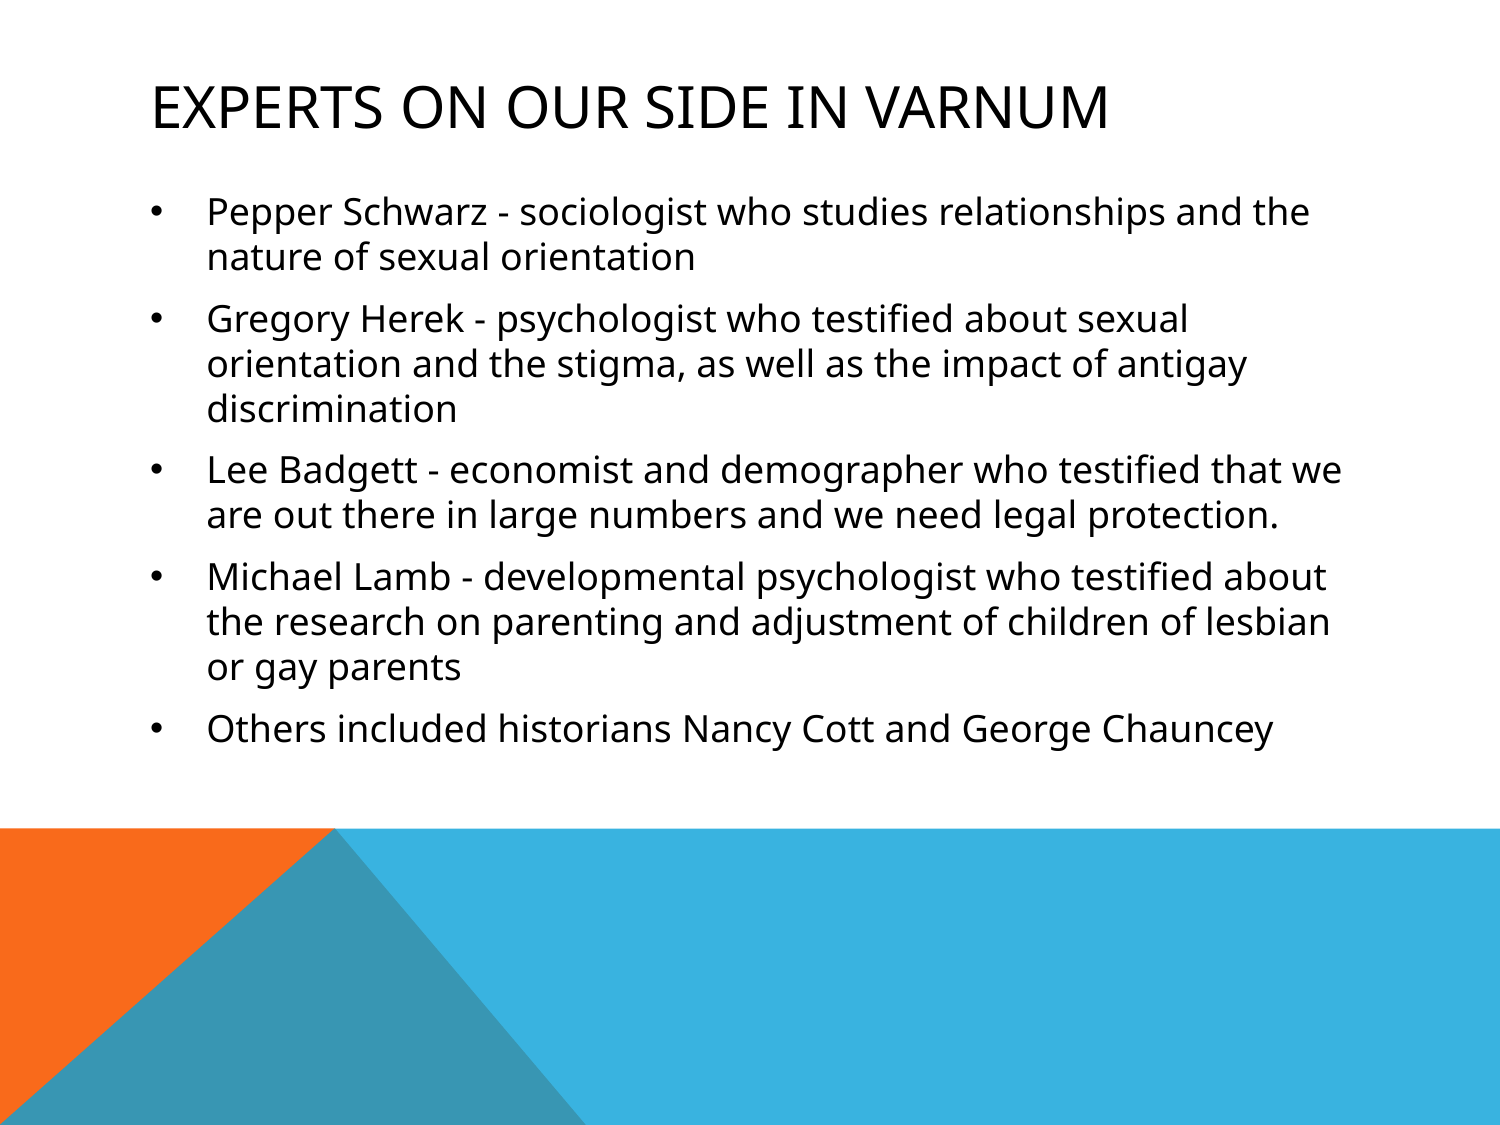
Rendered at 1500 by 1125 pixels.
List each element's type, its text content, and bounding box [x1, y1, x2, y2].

list Pepper Schwarz - sociologist who studies relationships and the nature of sexual orientation Gregory Herek - psychologist who testified about sexual orientation and the stigma, as well as the impact of antigay discrimination Lee Badgett - economist and demographer who testified that we are out there in large numbers and we need legal protection. Michael Lamb - developmental psychologist who testified about the research on parenting and adjustment of children of lesbian or gay parents Others included historians Nancy Cott and George Chauncey [135, 180, 1369, 768]
title Experts on our side in varnum [135, 60, 1369, 150]
